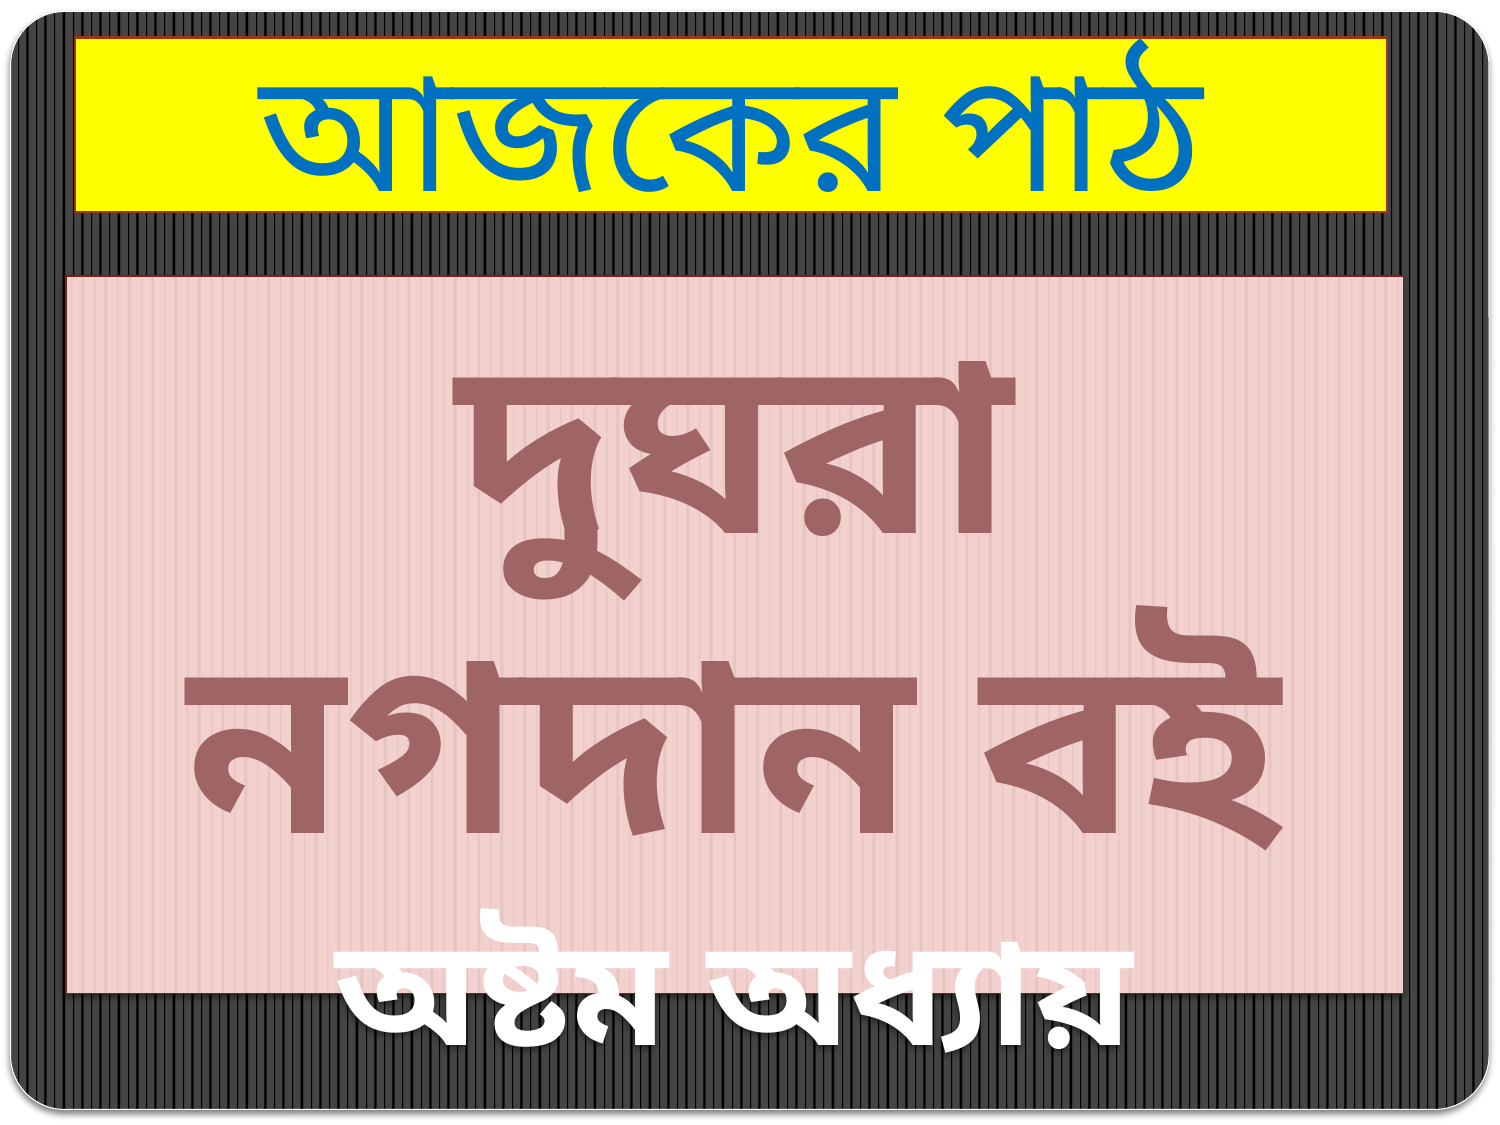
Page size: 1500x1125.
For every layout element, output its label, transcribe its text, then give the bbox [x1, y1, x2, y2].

text_box আজকের পাঠ [74, 36, 1388, 213]
list দুঘরা নগদান বই অষ্টম অধ্যায় [65, 275, 1404, 994]
